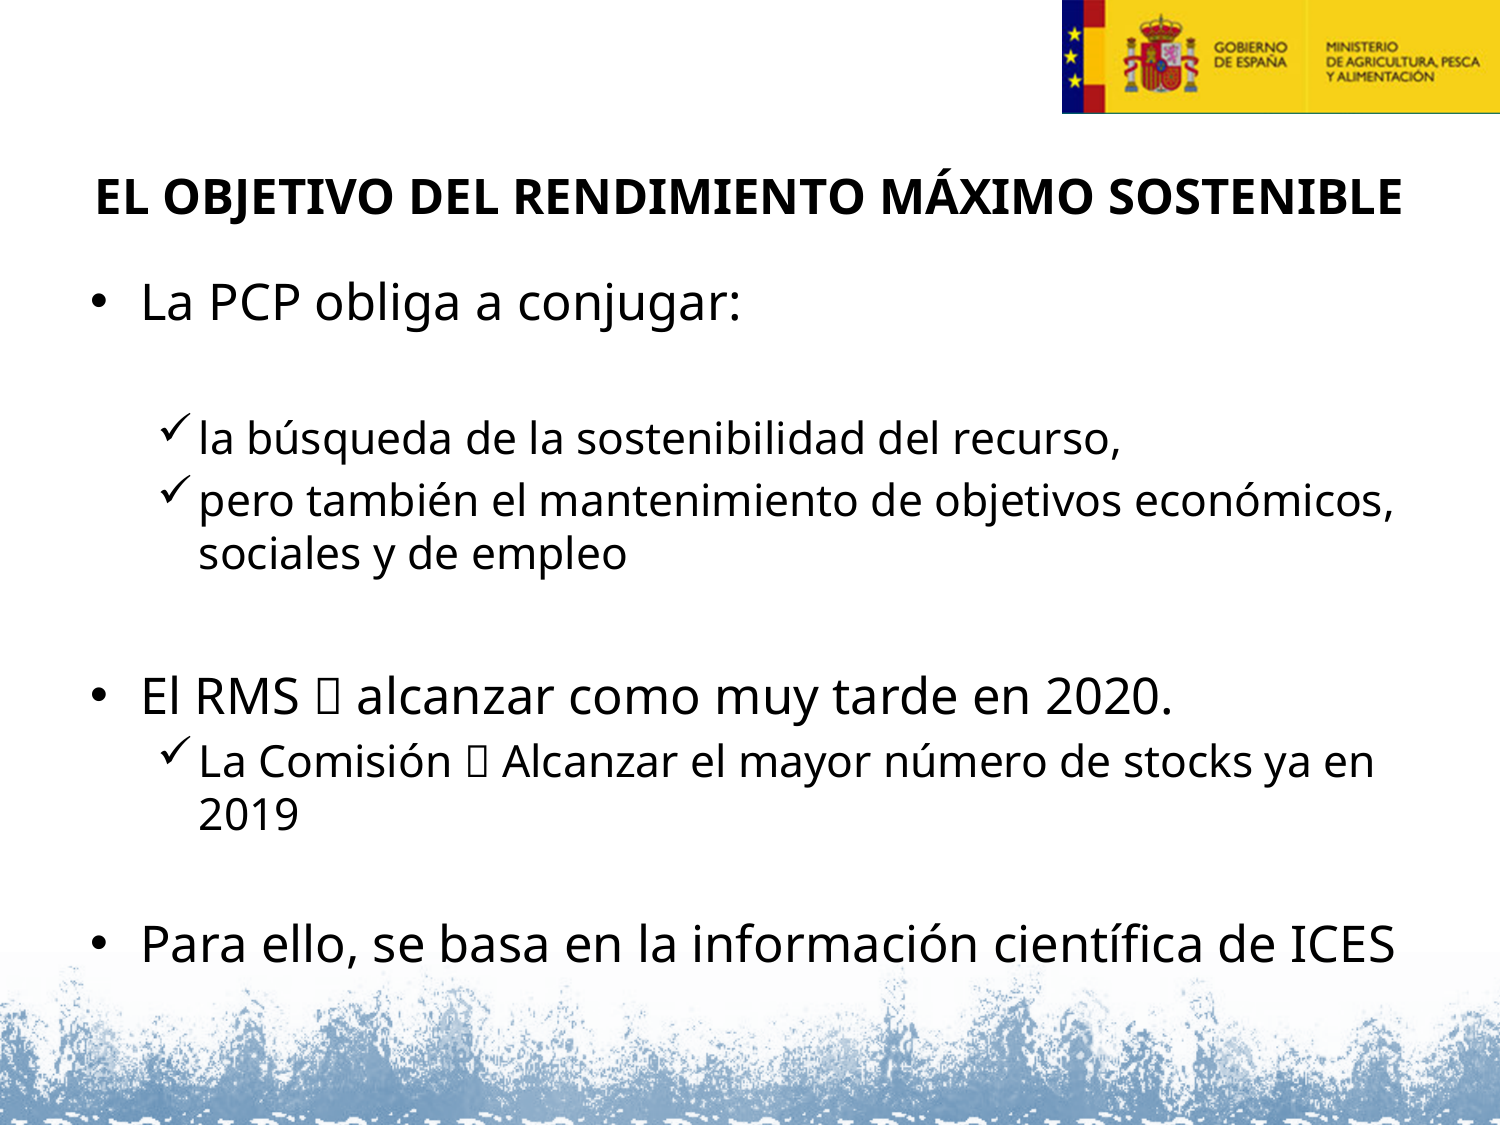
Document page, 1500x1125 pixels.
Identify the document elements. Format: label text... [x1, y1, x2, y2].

picture [1062, 0, 1500, 114]
list La PCP obliga a conjugar: la búsqueda de la sostenibilidad del recurso, pero también el mantenimiento de objetivos económicos, sociales y de empleo El RMS  alcanzar como muy tarde en 2020. La Comisión  Alcanzar el mayor número de stocks ya en 2019 Para ello, se basa en la información científica de ICES [75, 262, 1425, 1005]
title EL OBJETIVO DEL RENDIMIENTO MÁXIMO SOSTENIBLE [75, 71, 1425, 260]
